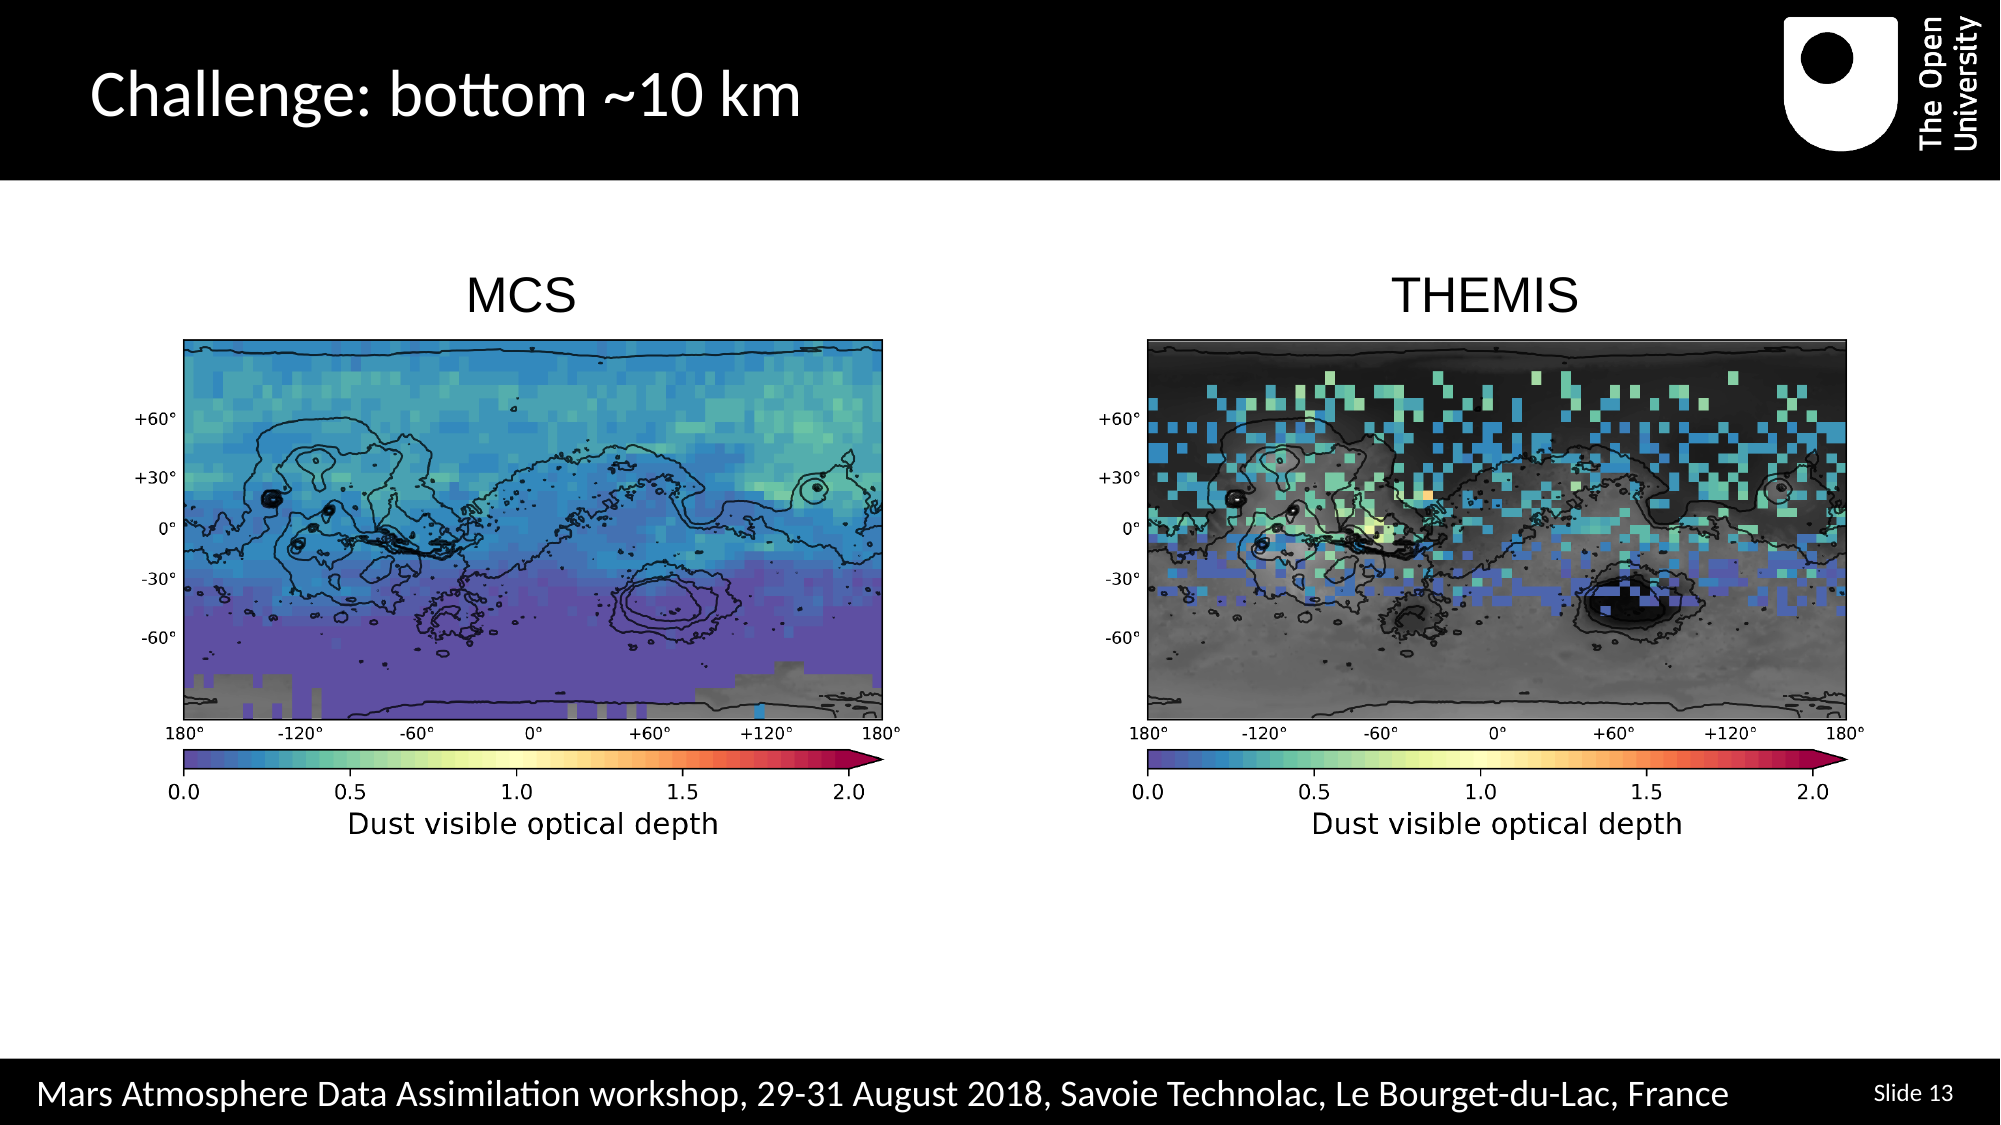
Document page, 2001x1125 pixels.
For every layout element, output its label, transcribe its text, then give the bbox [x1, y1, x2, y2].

picture [1779, 11, 1985, 165]
picture [1035, 255, 1936, 856]
title Challenge: bottom ~10 km [75, 19, 1718, 161]
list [71, 255, 972, 856]
